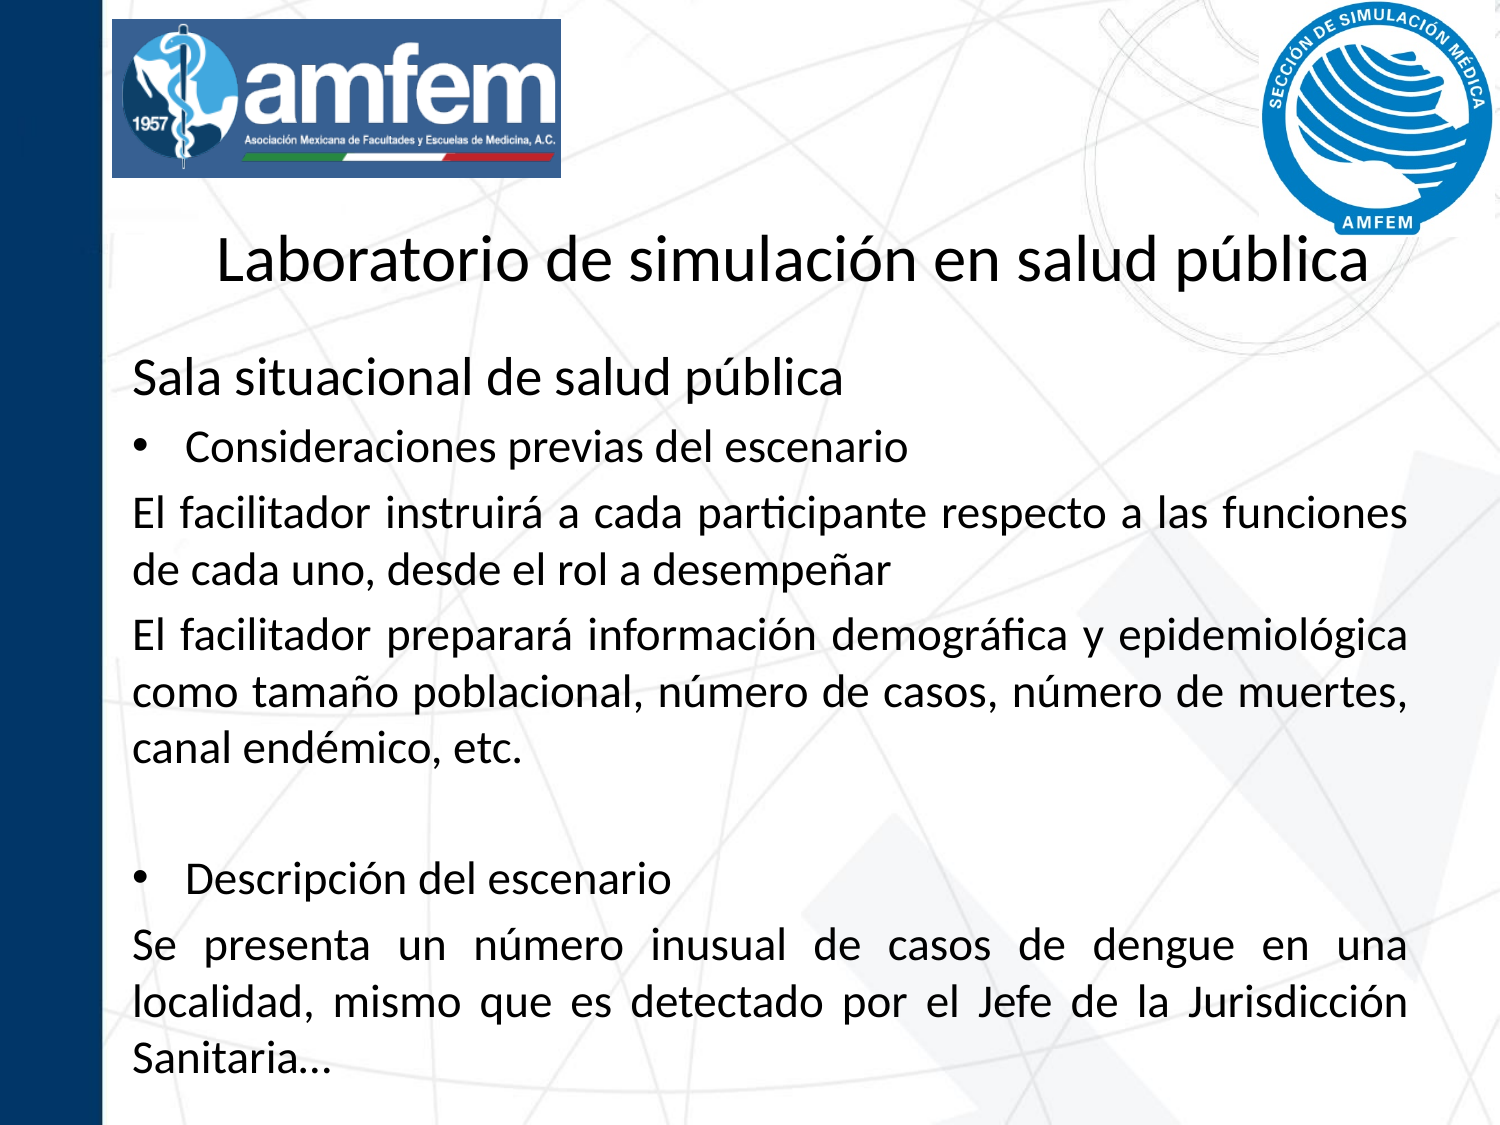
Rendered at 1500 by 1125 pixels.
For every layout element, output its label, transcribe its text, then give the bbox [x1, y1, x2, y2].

picture [0, 0, 1500, 1125]
title Laboratorio de simulación en salud pública [117, 160, 1471, 349]
list Sala situacional de salud pública Consideraciones previas del escenario El facilitador instruirá a cada participante respecto a las funciones de cada uno, desde el rol a desempeñar El facilitador preparará información demográfica y epidemiológica como tamaño poblacional, número de casos, número de muertes, canal endémico, etc. Descripción del escenario Se presenta un número inusual de casos de dengue en una localidad, mismo que es detectado por el Jefe de la Jurisdicción Sanitaria… [117, 333, 1425, 1094]
